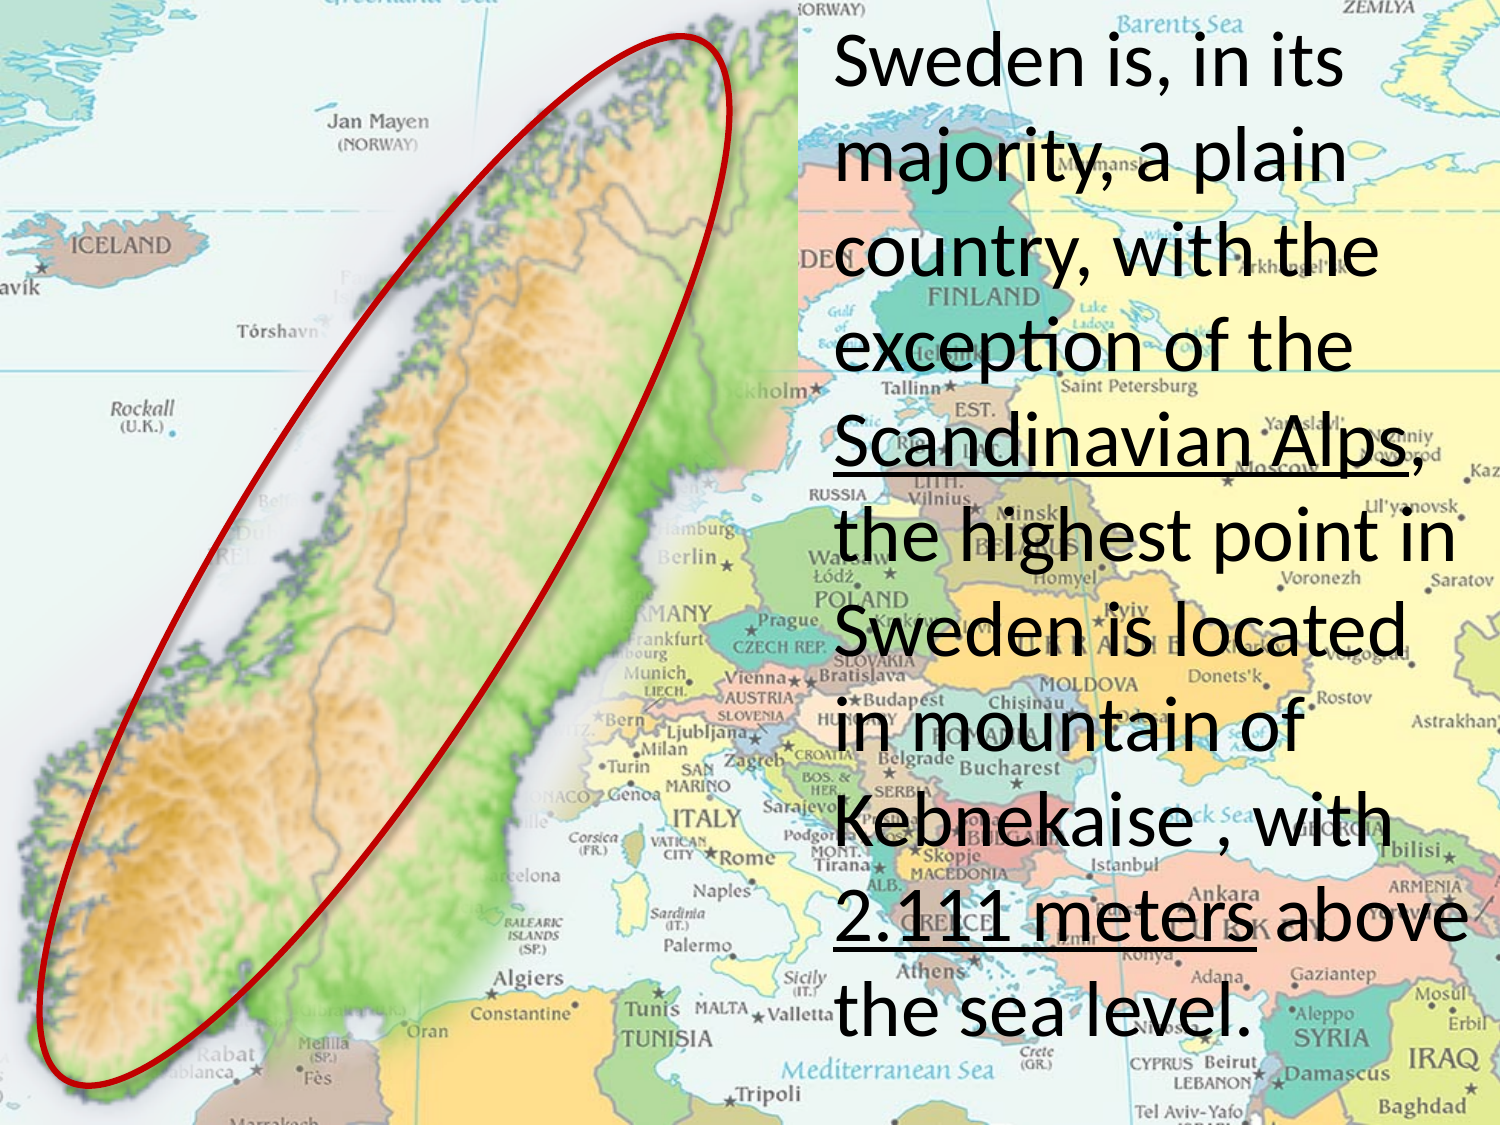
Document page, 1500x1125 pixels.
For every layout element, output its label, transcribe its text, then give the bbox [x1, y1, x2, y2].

picture [0, 0, 798, 1125]
list Sweden is, in its majority, a plain country, with the exception of the Scandinavian Alps, the highest point in Sweden is located in mountain of Kebnekaise , with 2.111 meters above the sea level. [801, 0, 1500, 1125]
